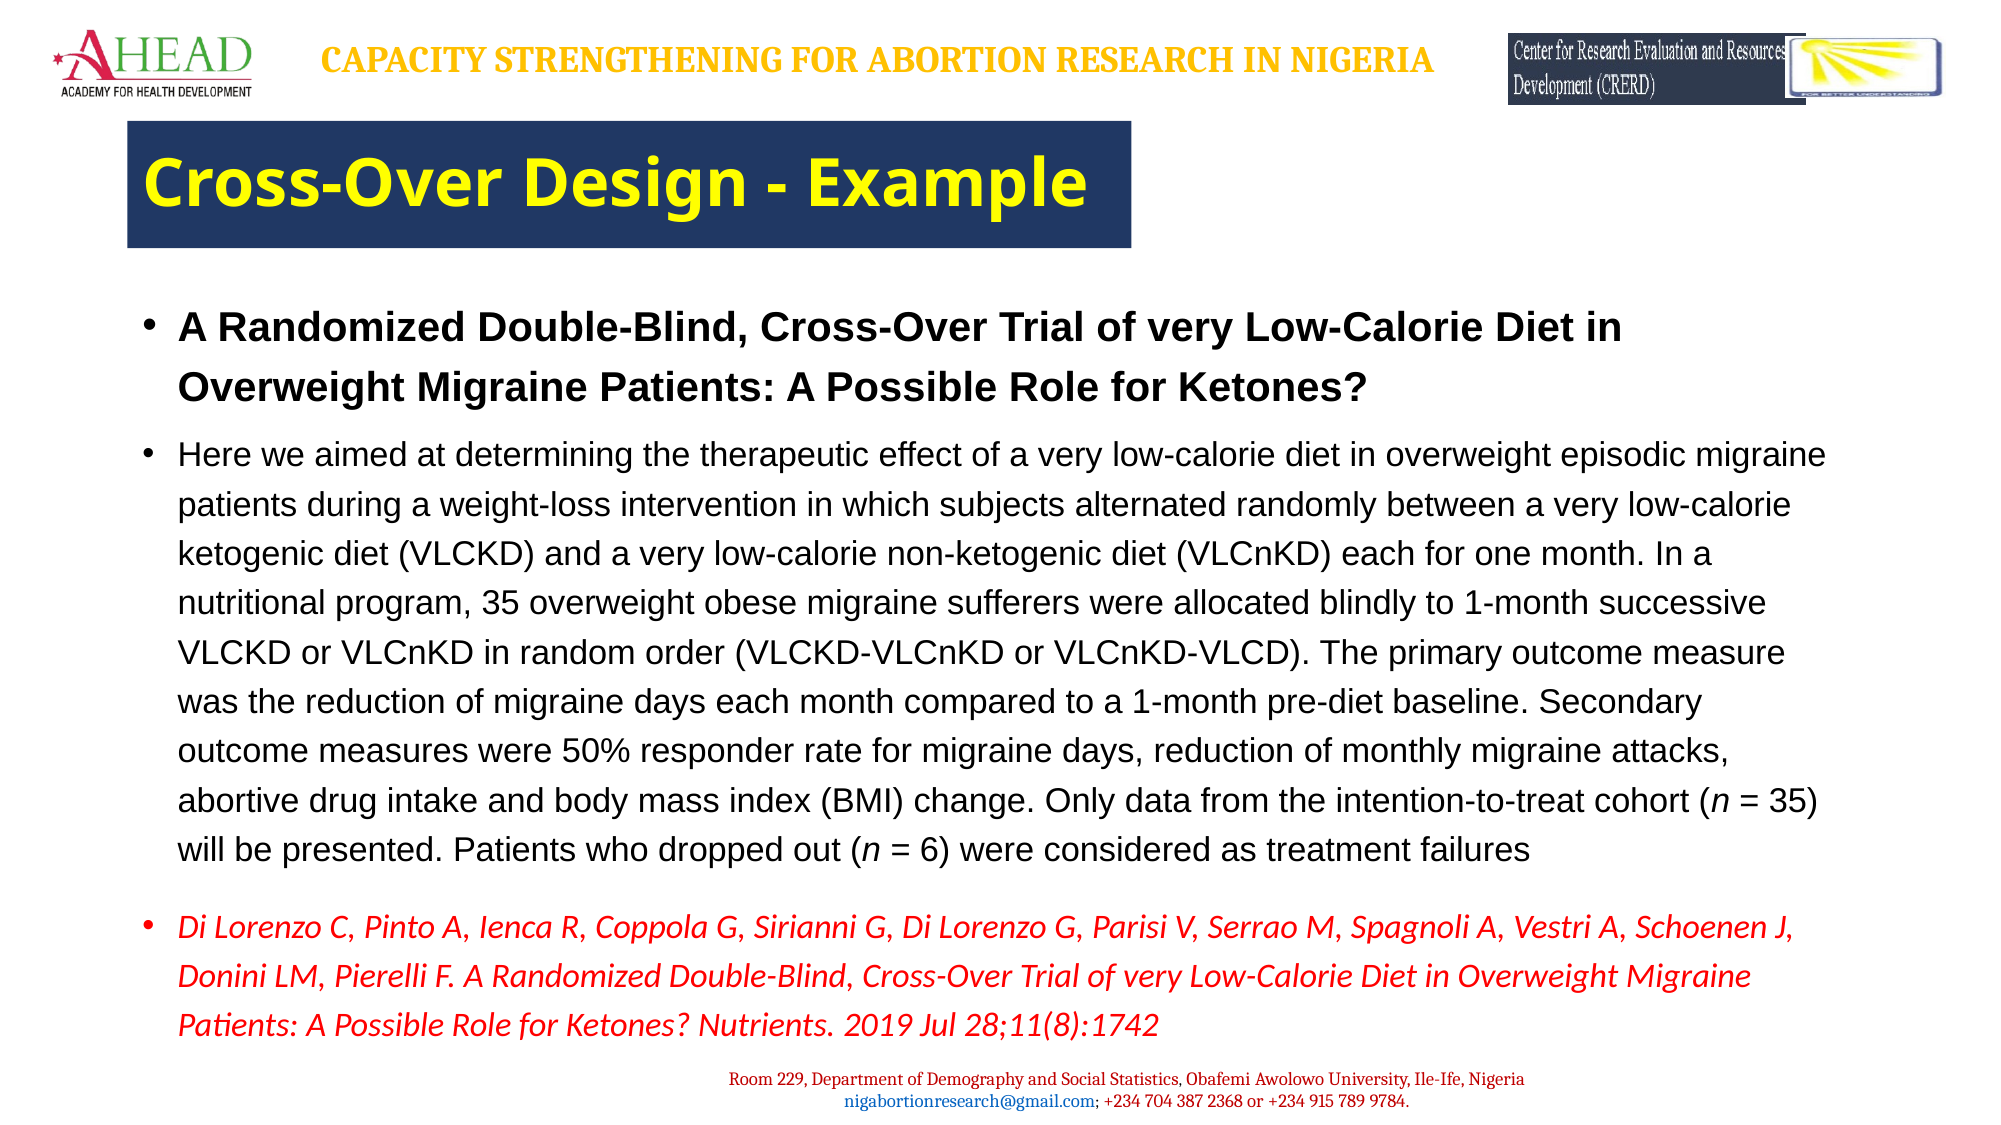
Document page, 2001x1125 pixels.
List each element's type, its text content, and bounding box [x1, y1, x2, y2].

title Cross-Over Design - Example [127, 120, 1132, 249]
list A Randomized Double-Blind, Cross-Over Trial of very Low-Calorie Diet in Overweight Migraine Patients: A Possible Role for Ketones? Here we aimed at determining the therapeutic effect of a very low-calorie diet in overweight episodic migraine patients during a weight-loss intervention in which subjects alternated randomly between a very low-calorie ketogenic diet (VLCKD) and a very low-calorie non-ketogenic diet (VLCnKD) each for one month. In a nutritional program, 35 overweight obese migraine sufferers were allocated blindly to 1-month successive VLCKD or VLCnKD in random order (VLCKD-VLCnKD or VLCnKD-VLCD). The primary outcome measure was the reduction of migraine days each month compared to a 1-month pre-diet baseline. Secondary outcome measures were 50% responder rate for migraine days, reduction of monthly migraine attacks, abortive drug intake and body mass index (BMI) change. Only data from the intention-to-treat cohort (n = 35) will be presented. Patients who dropped out (n = 6) were considered as treatment failures Di Lorenzo C, Pinto A, Ienca R, Coppola G, Sirianni G, Di Lorenzo G, Parisi V, Serrao M, Spagnoli A, Vestri A, Schoenen J, Donini LM, Pierelli F. A Randomized Double-Blind, Cross-Over Trial of very Low-Calorie Diet in Overweight Migraine Patients: A Possible Role for Ketones? Nutrients. 2019 Jul 28;11(8):1742 [127, 281, 1853, 1069]
picture [1508, 33, 1946, 105]
picture [52, 29, 252, 97]
